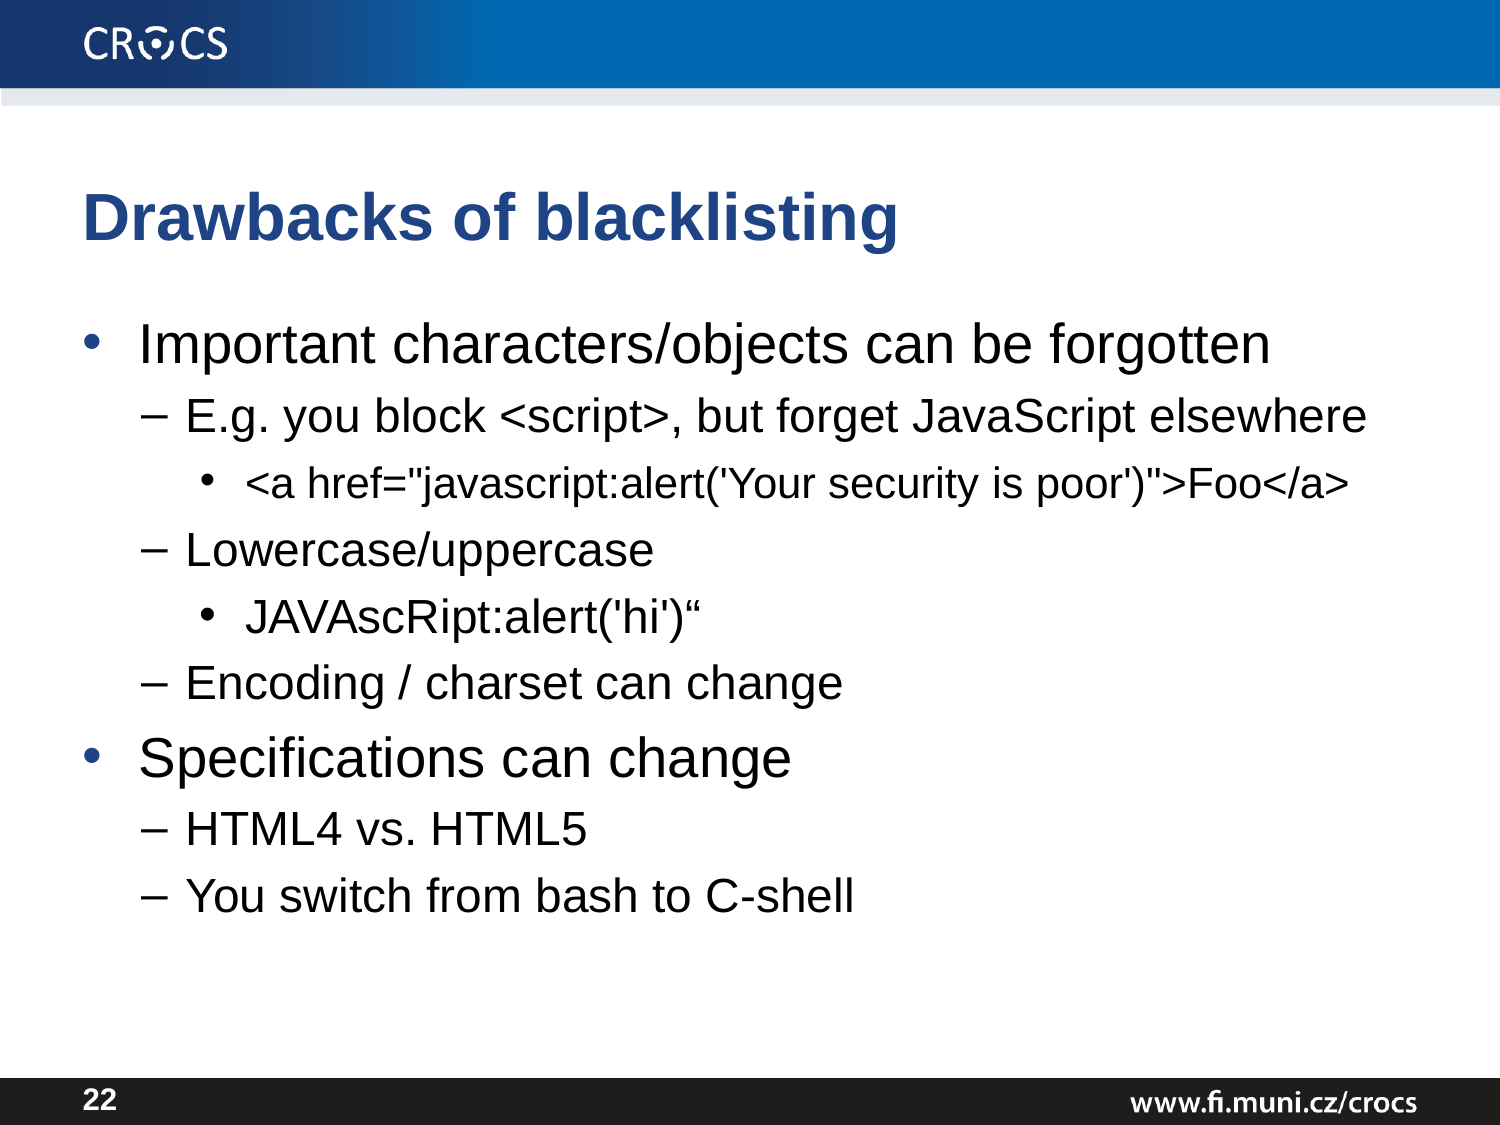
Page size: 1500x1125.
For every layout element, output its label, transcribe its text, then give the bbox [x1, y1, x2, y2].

picture [0, 0, 1500, 1125]
title Drawbacks of blacklisting [82, 148, 1433, 279]
list Important characters/objects can be forgotten E.g. you block <script>, but forget JavaScript elsewhere <a href="javascript:alert('Your security is poor')">Foo</a> Lowercase/uppercase JAVAscRipt:alert('hi')“ Encoding / charset can change Specifications can change HTML4 vs. HTML5 You switch from bash to C-shell [82, 307, 1433, 988]
slide_number 22 [82, 1078, 148, 1125]
